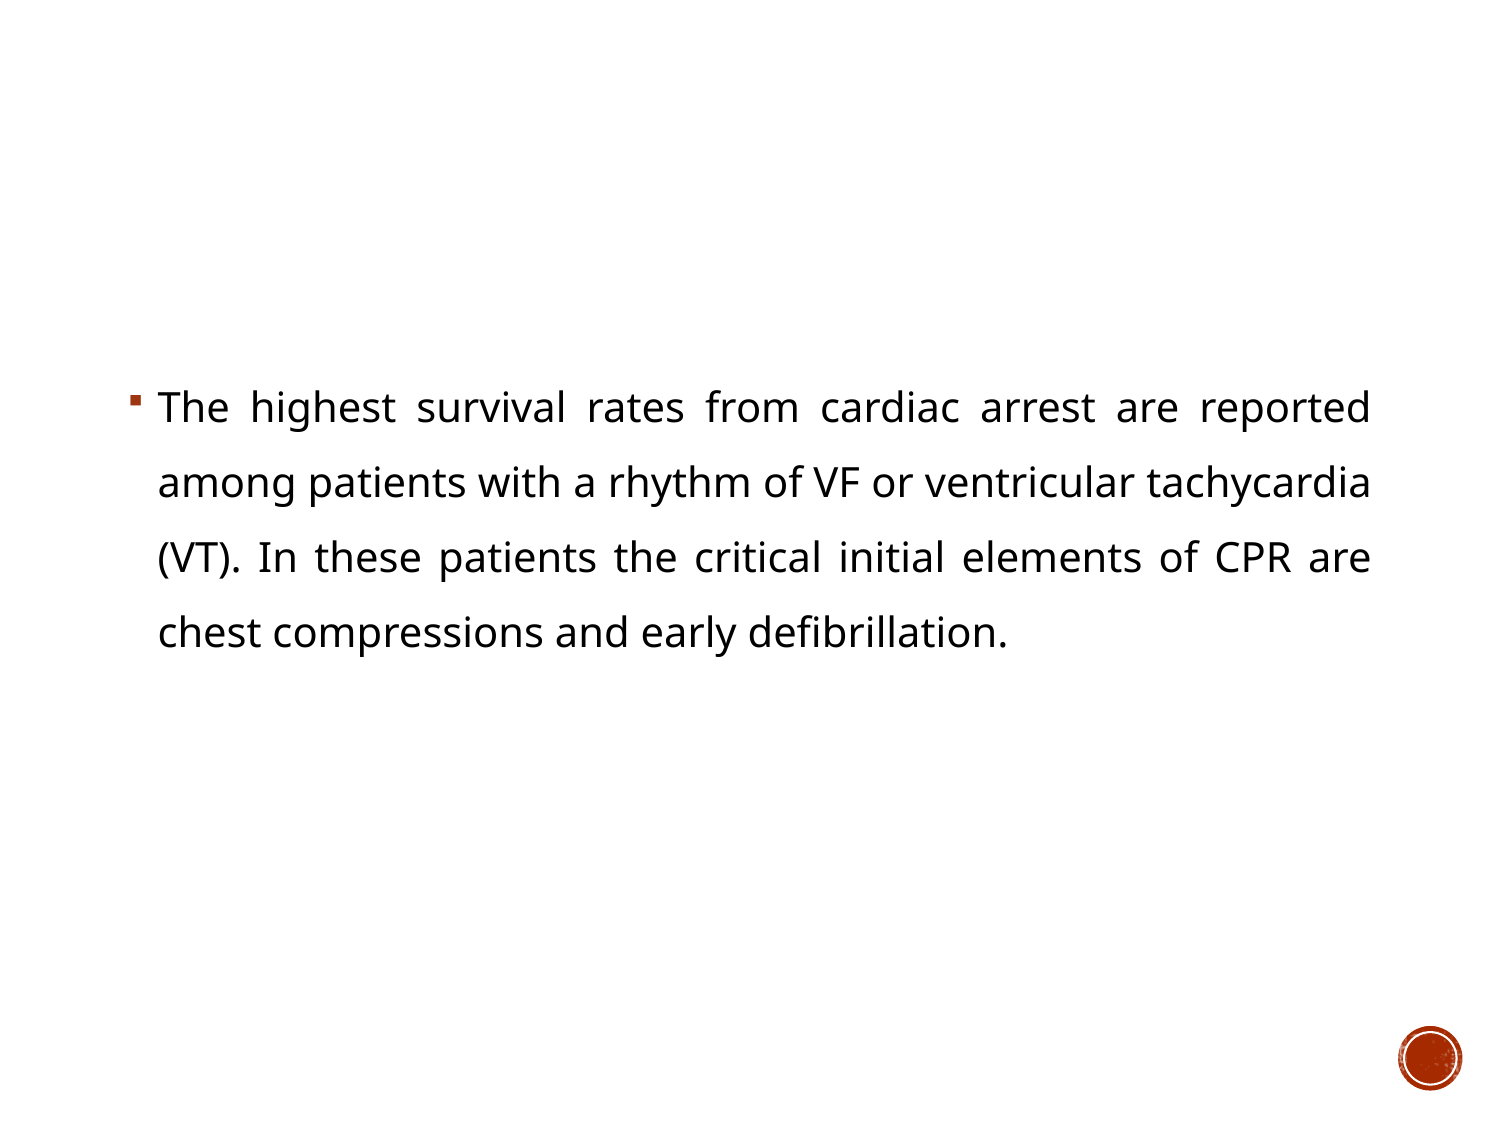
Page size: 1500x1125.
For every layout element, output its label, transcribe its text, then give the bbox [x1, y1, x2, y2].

list The highest survival rates from cardiac arrest are reported among patients with a rhythm of VF or ventricular tachycardia (VT). In these patients the critical initial elements of CPR are chest compressions and early defibrillation. [112, 348, 1388, 1013]
